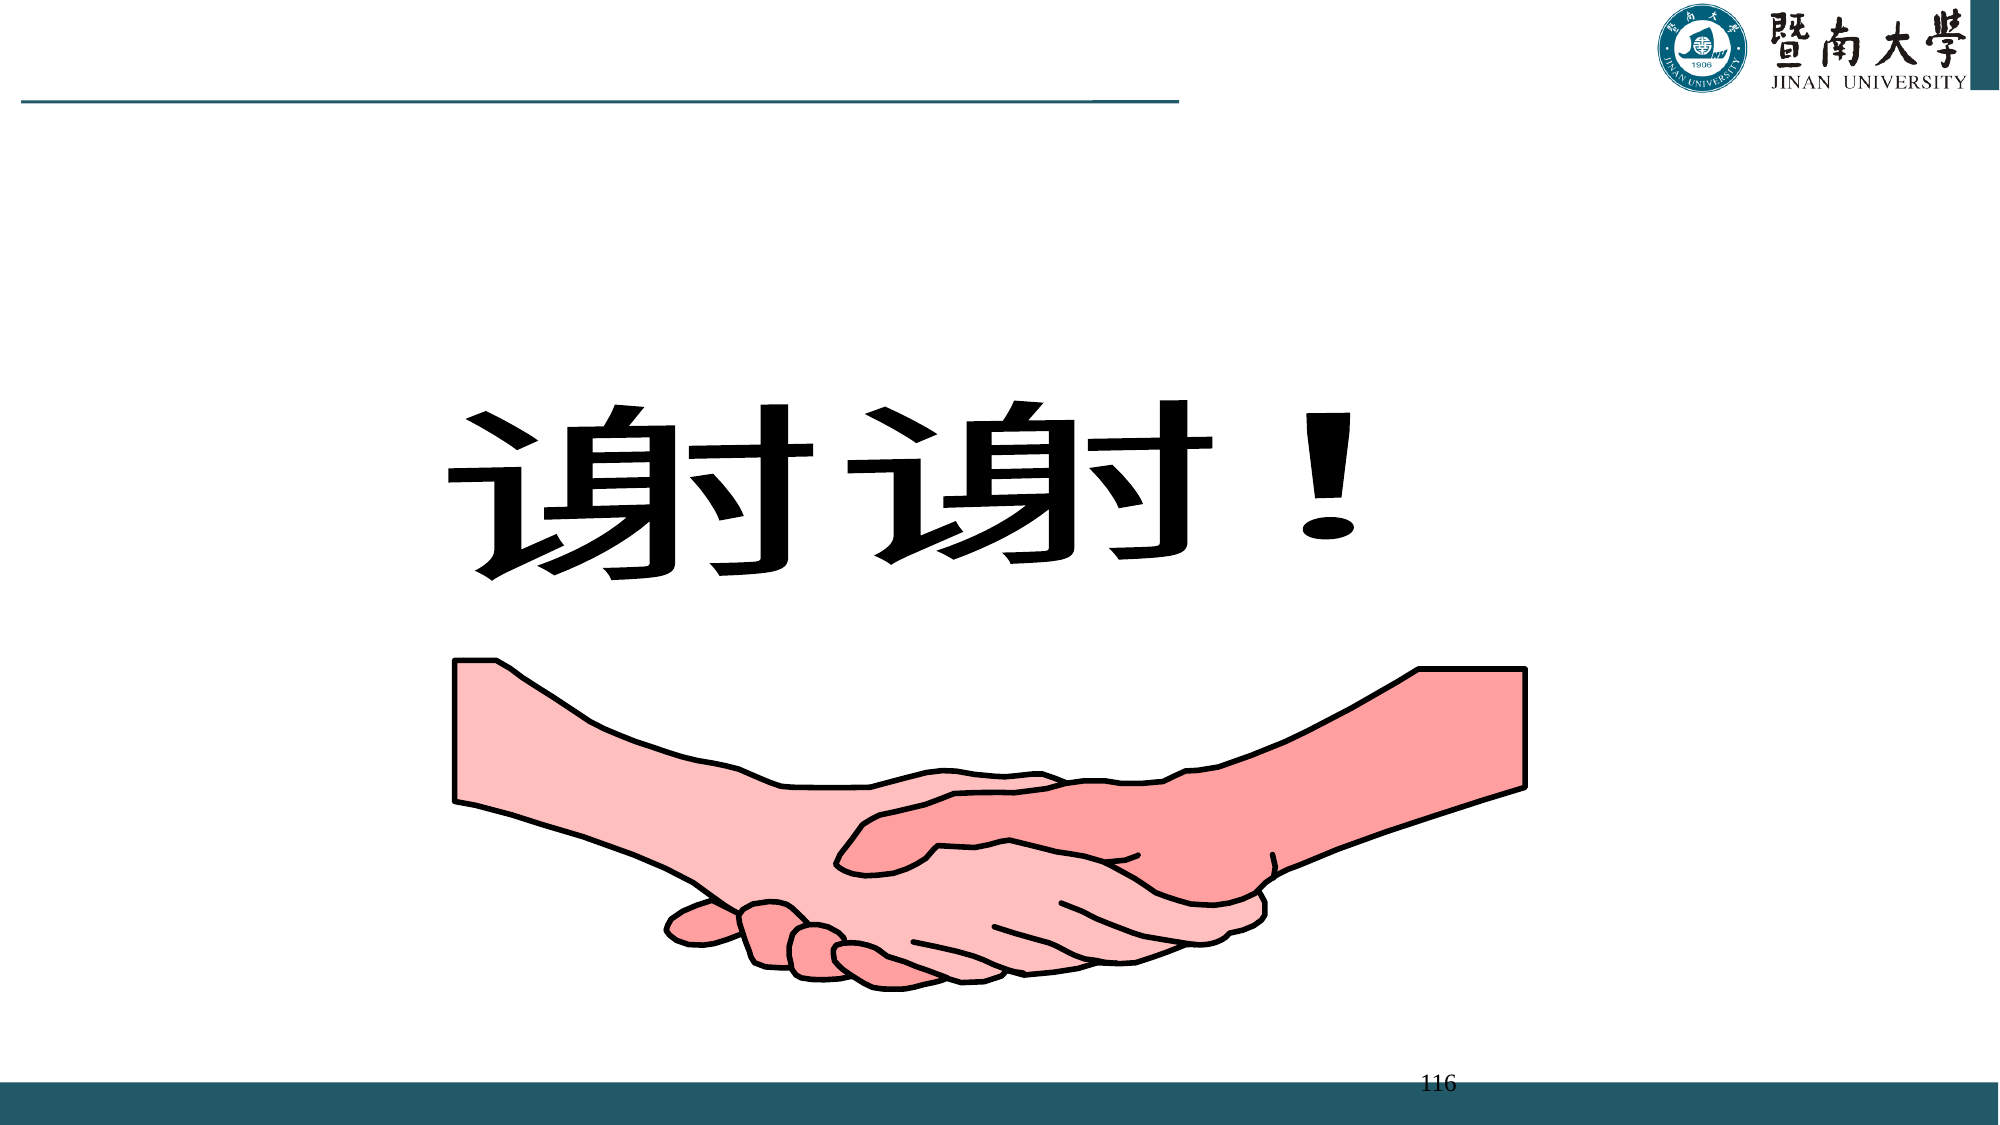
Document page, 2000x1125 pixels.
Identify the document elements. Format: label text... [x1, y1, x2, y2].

slide_number 116 [957, 1051, 1472, 1112]
picture [1657, 3, 1967, 93]
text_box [448, 656, 1532, 993]
